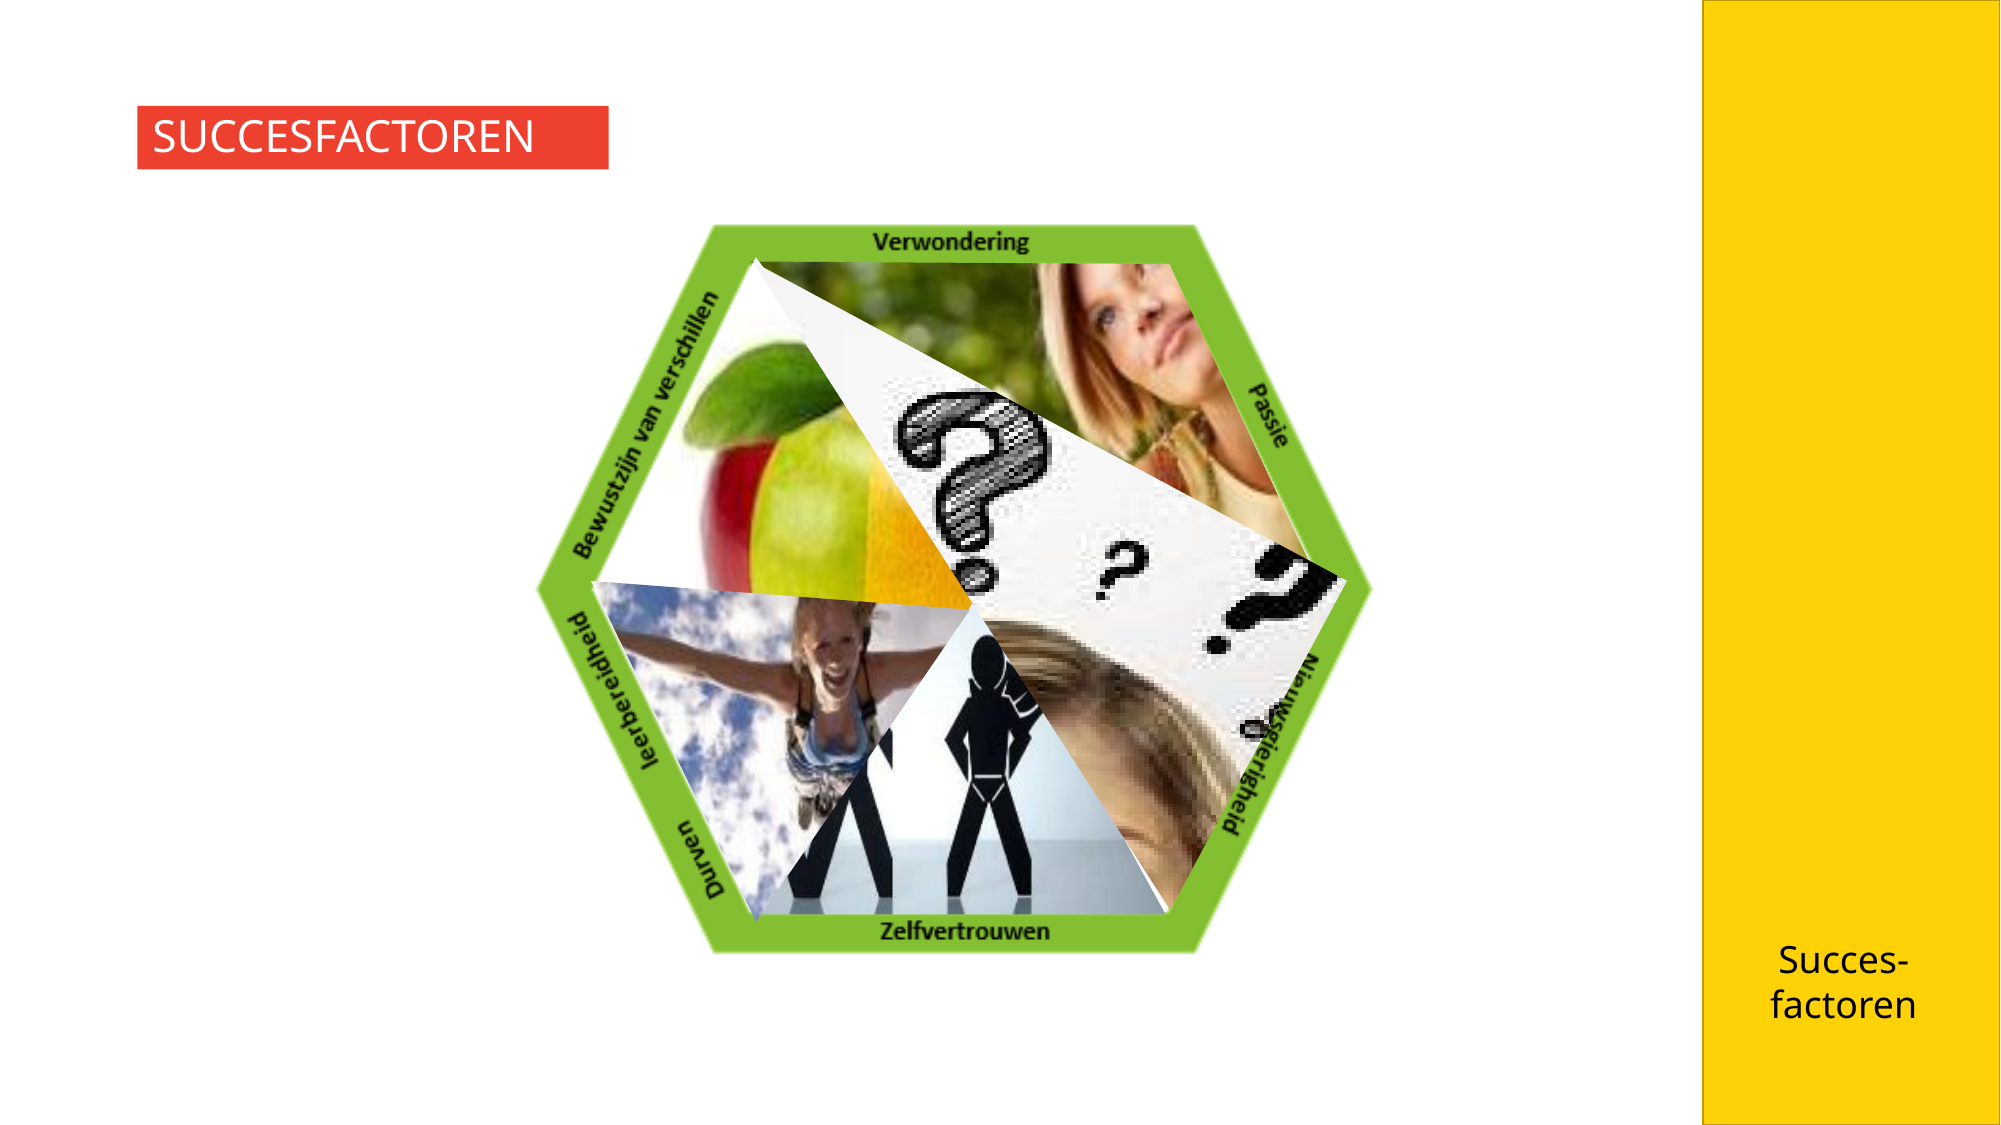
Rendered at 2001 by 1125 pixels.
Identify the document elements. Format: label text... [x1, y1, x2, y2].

list Succesfactoren [137, 105, 442, 170]
text_box Succes- factoren [1723, 928, 1964, 1034]
picture [442, 74, 1469, 1125]
